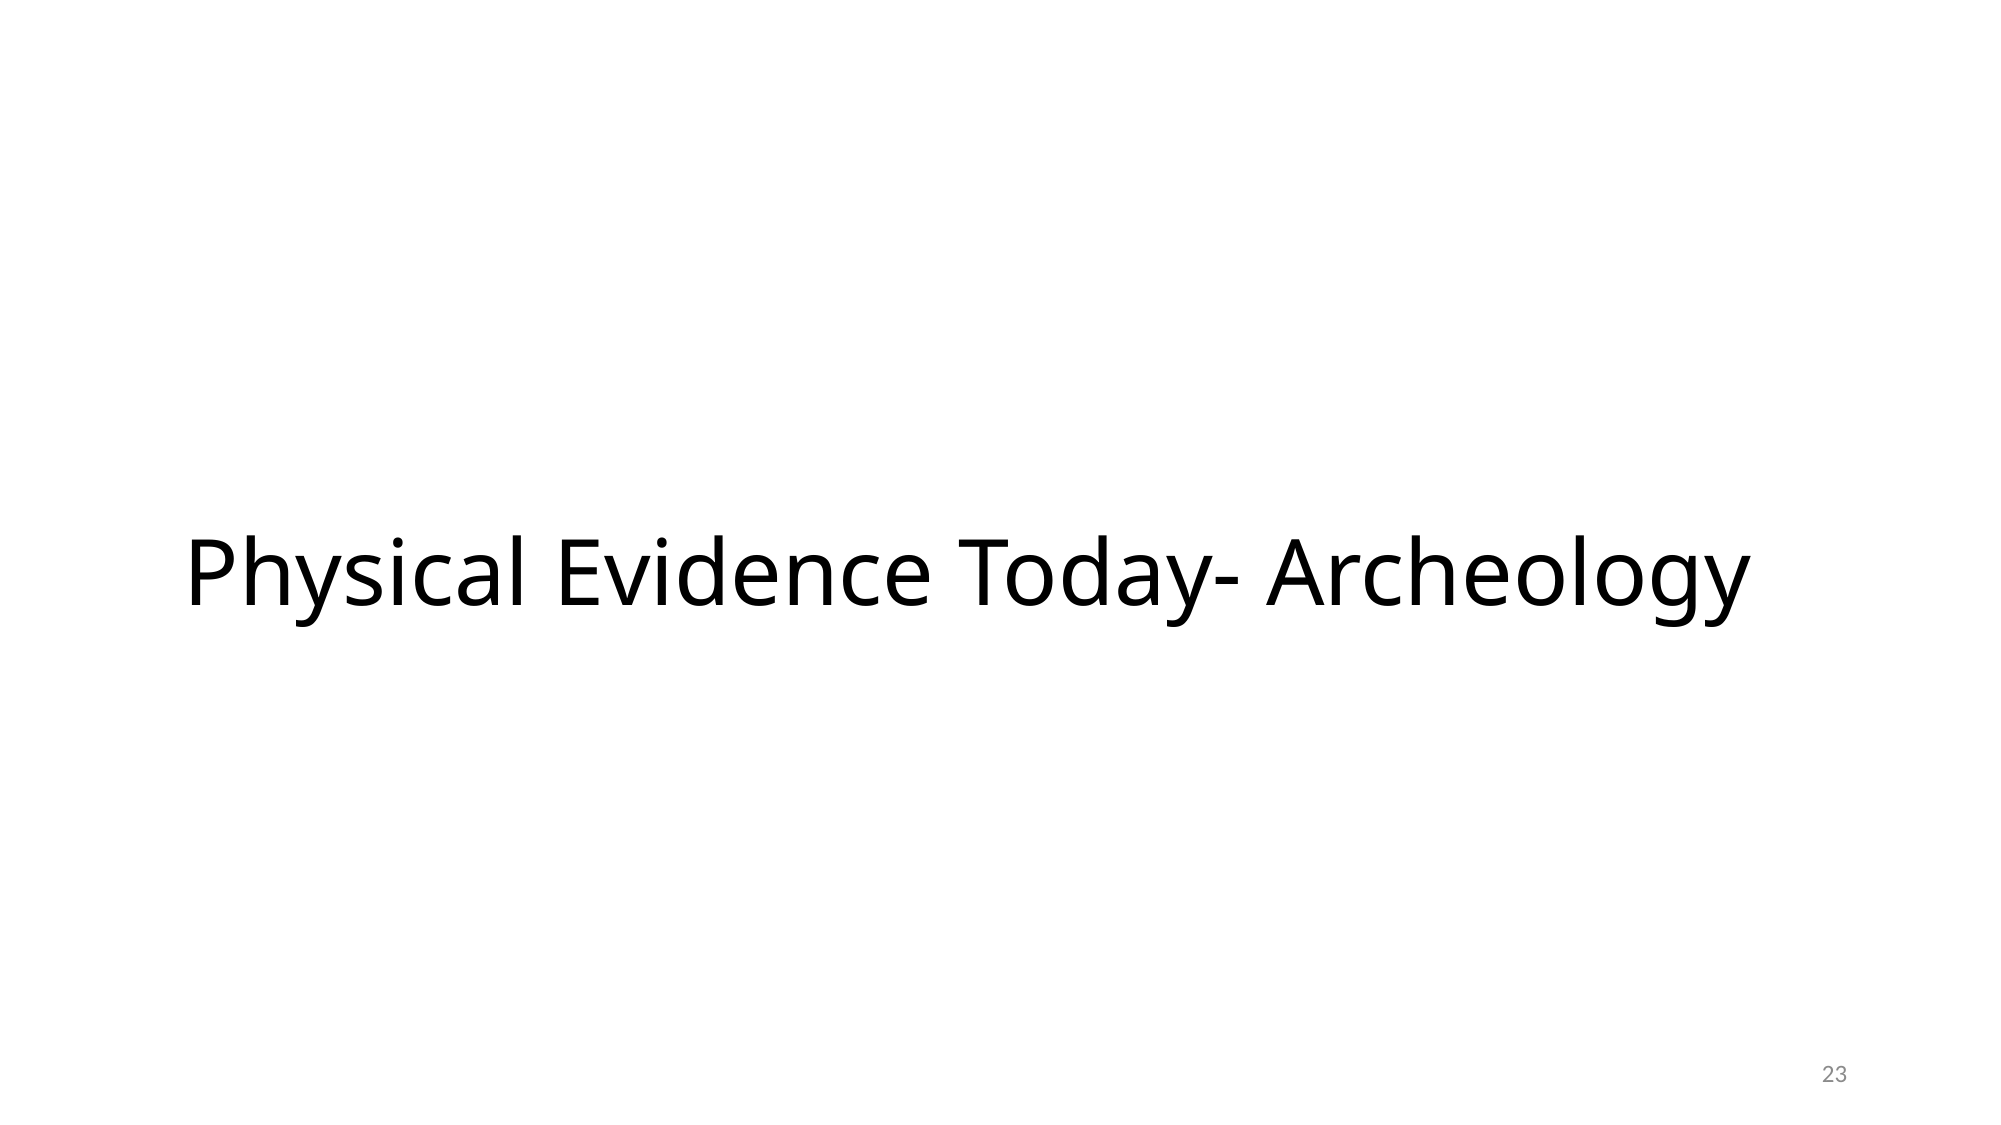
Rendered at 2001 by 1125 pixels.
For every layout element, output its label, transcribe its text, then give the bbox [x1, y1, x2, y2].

title Physical Evidence Today- Archeology [168, 467, 1894, 685]
slide_number 23 [1412, 1042, 1863, 1103]
